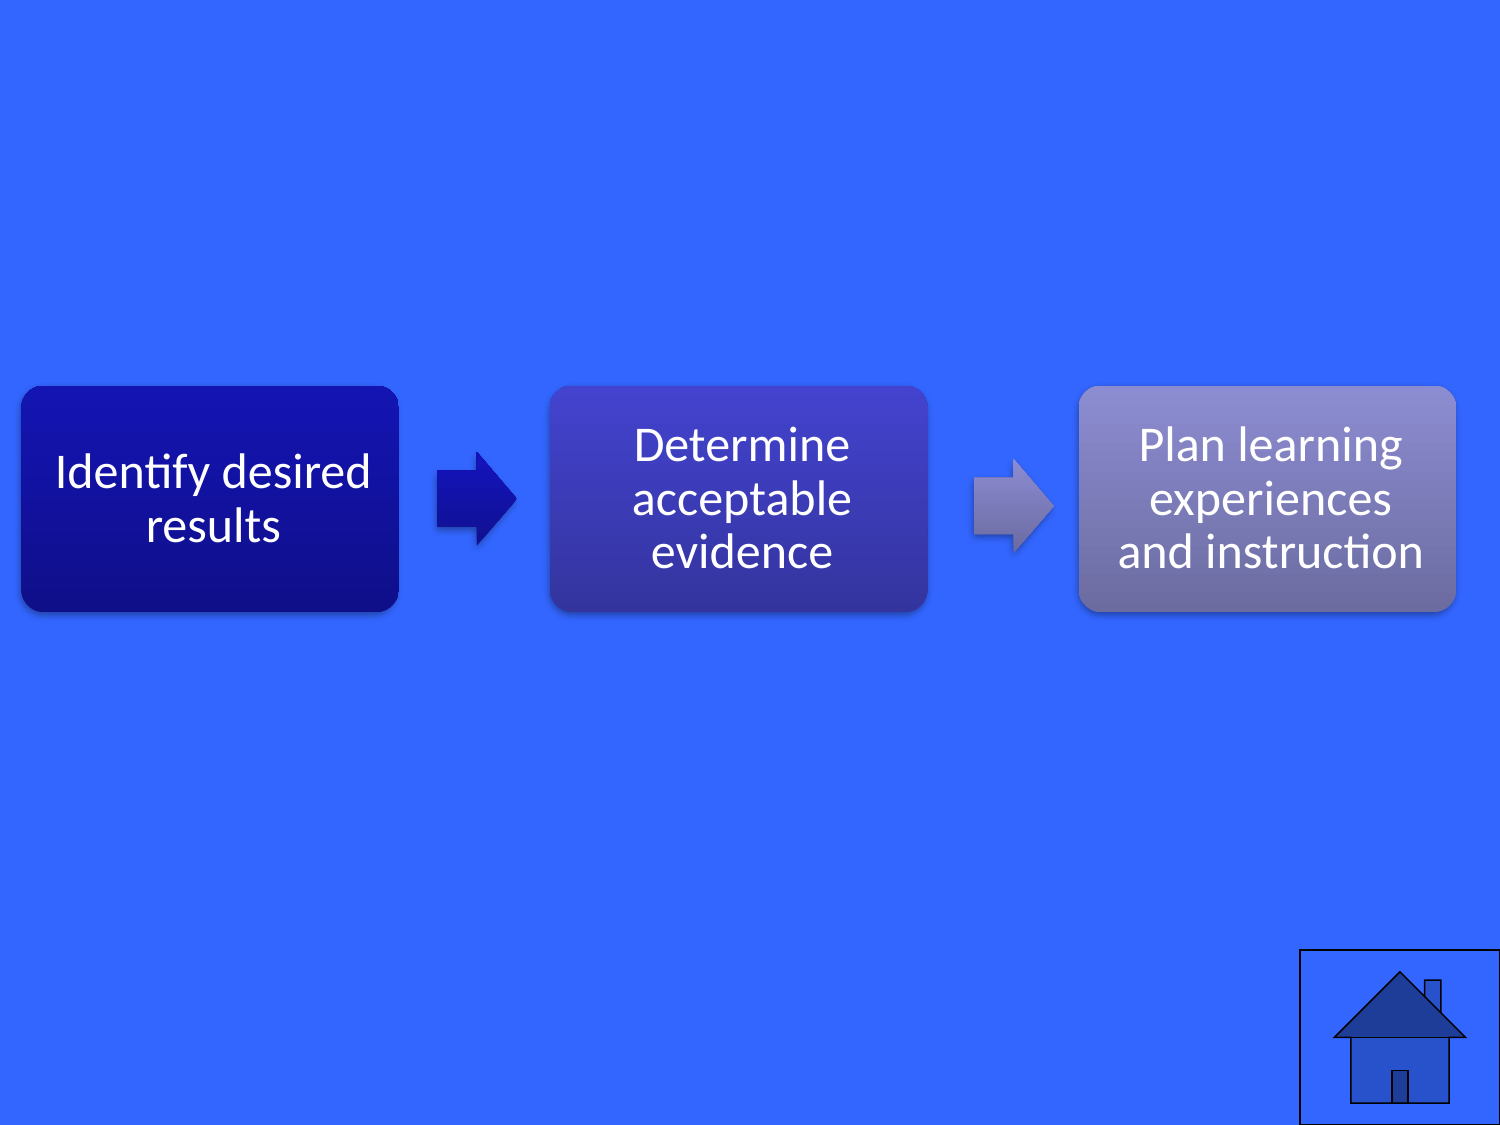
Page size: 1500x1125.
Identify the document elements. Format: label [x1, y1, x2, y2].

text_box [19, 134, 1458, 864]
text_box [1149, 899, 1500, 1125]
